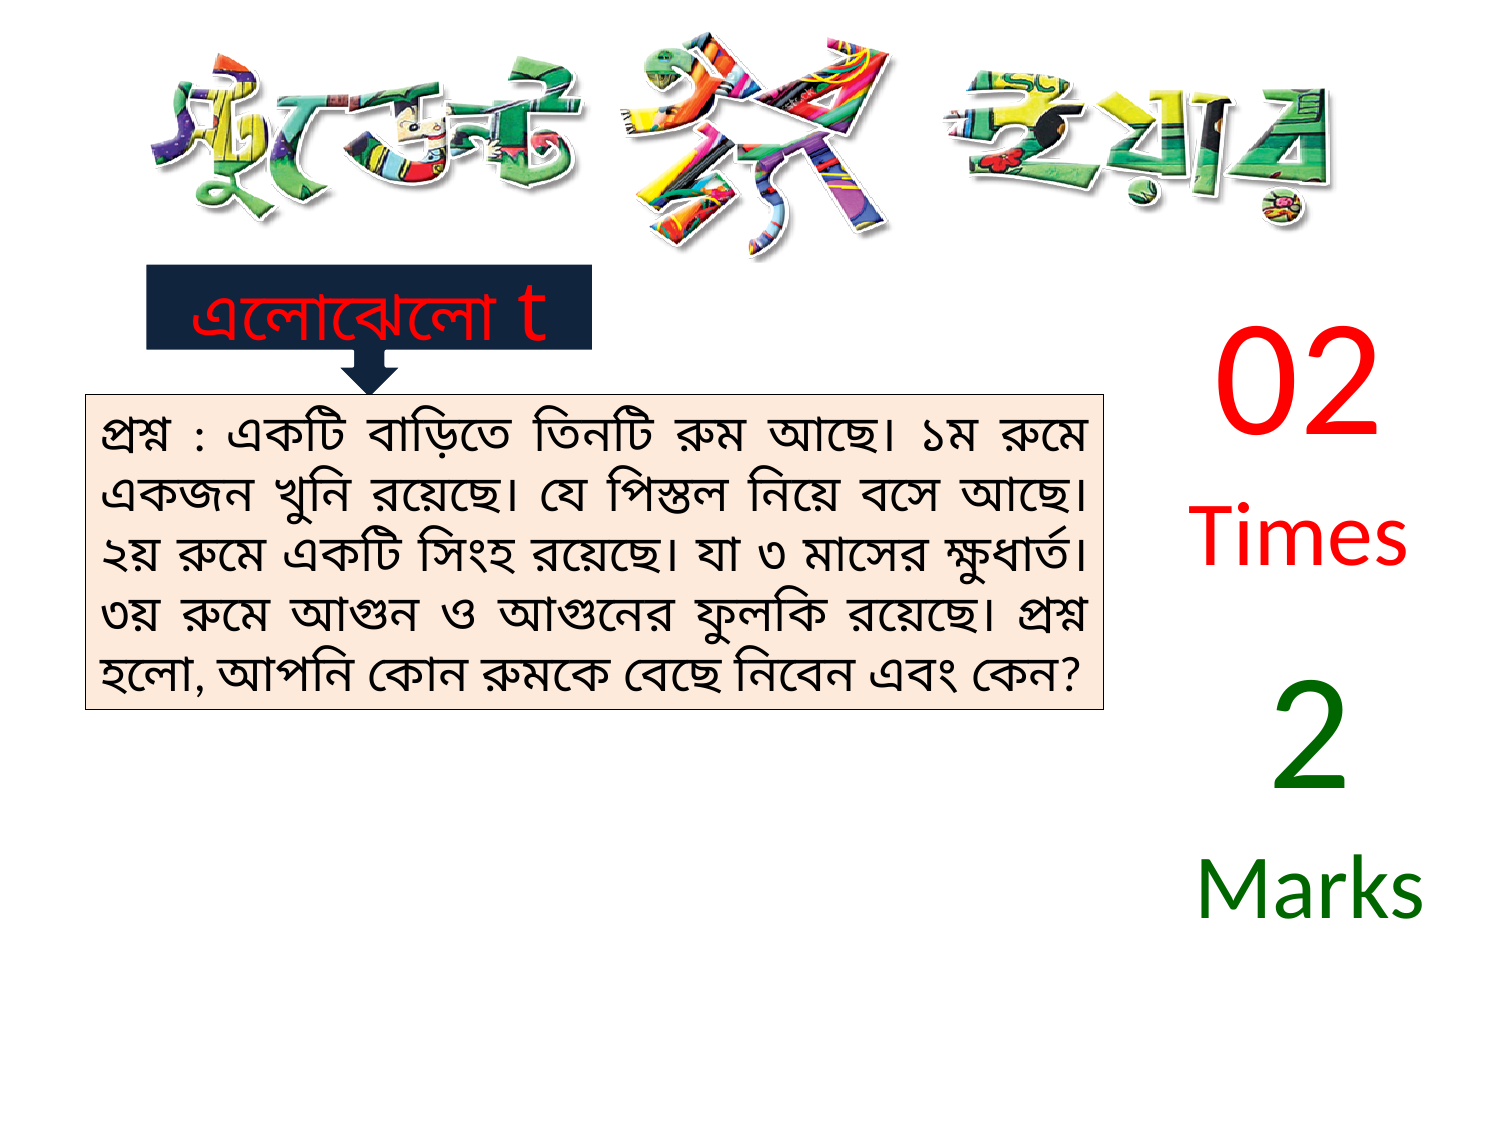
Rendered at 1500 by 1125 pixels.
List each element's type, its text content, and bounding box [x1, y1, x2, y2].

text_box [137, 24, 1476, 970]
text_box প্রশ্ন : একটি বাড়িতে তিনটি রুম আছে। ১ম রুমে একজন খুনি রয়েছে। যে পিস্তল নিয়ে বসে আছে। ২য় রুমে একটি সিংহ রয়েছে। যা ৩ মাসের ক্ষুধার্ত। ৩য় রুমে আগুন ও আগুনের ফুলকি রয়েছে। প্রশ্ন হলো, আপনি কোন রুমকে বেছে নিবেন এবং কেন? [85, 394, 132, 710]
